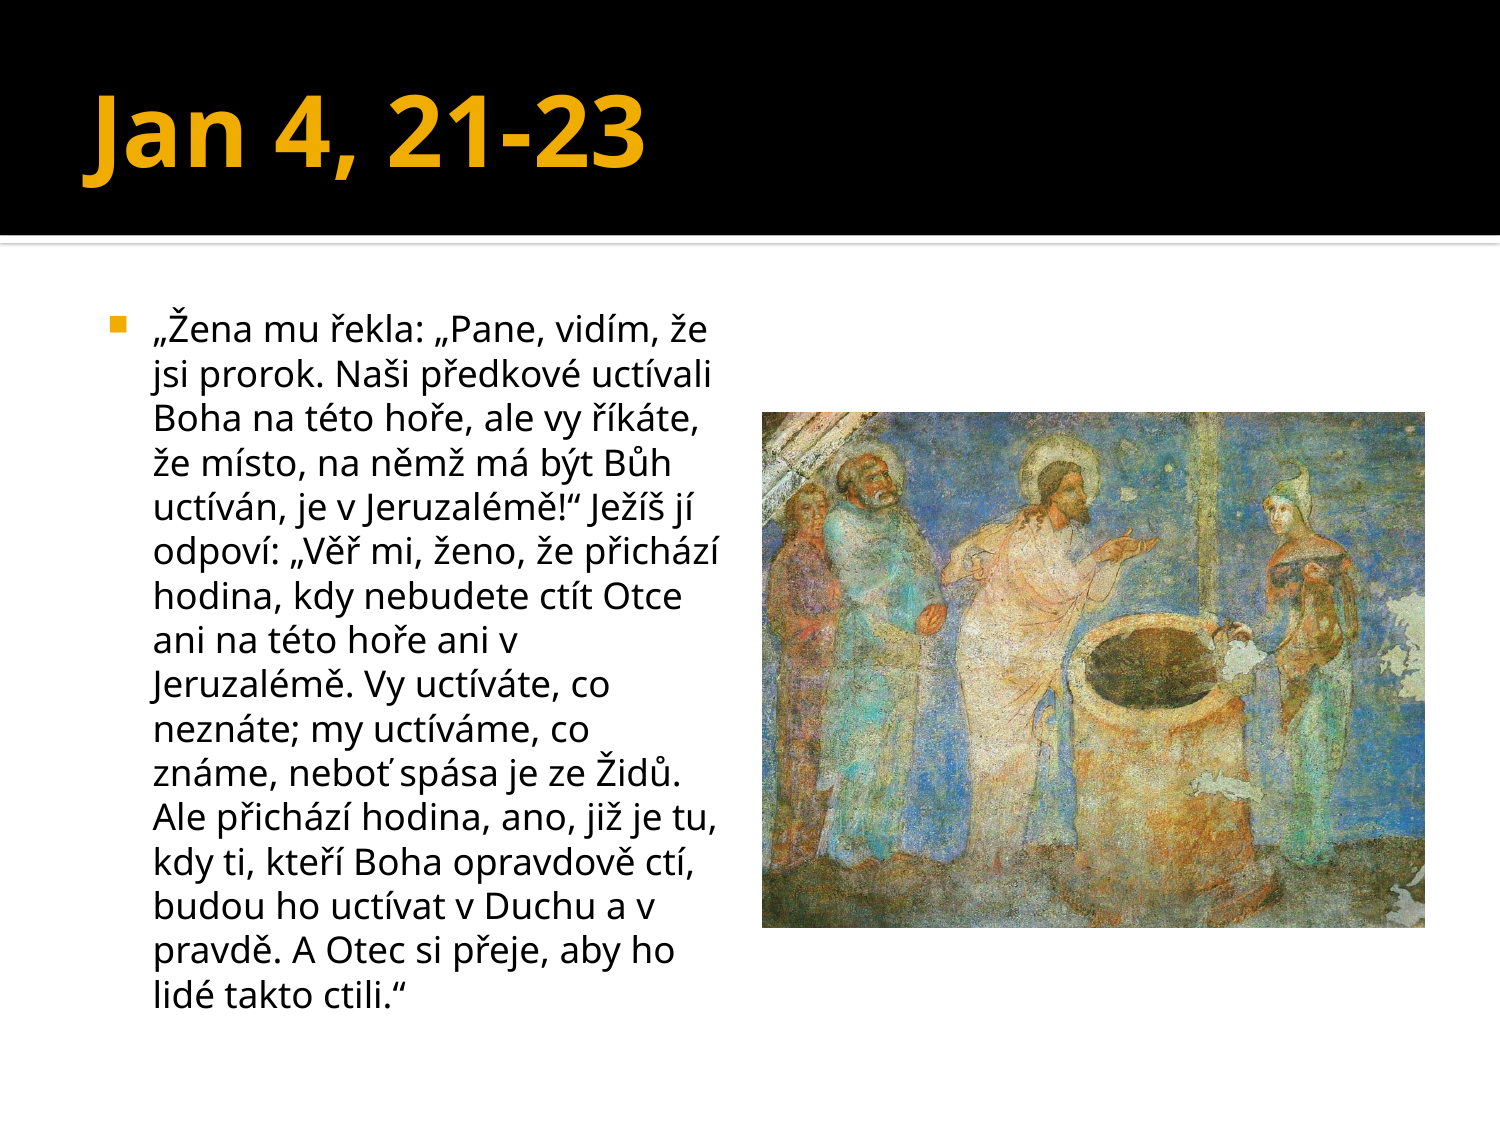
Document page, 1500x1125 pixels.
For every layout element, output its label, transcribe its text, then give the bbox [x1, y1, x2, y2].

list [762, 412, 1425, 928]
title Jan 4, 21-23 [75, 24, 1425, 231]
list „Žena mu řekla: „Pane, vidím, že jsi prorok. Naši předkové uctívali Boha na této hoře, ale vy říkáte, že místo, na němž má být Bůh uctíván, je v Jeruzalémě!“ Ježíš jí odpoví: „Věř mi, ženo, že přichází hodina, kdy nebudete ctít Otce ani na této hoře ani v Jeruzalémě. Vy uctíváte, co neznáte; my uctíváme, co známe, neboť spása je ze Židů. Ale přichází hodina, ano, již je tu, kdy ti, kteří Boha opravdově ctí, budou ho uctívat v Duchu a v pravdě. A Otec si přeje, aby ho lidé takto ctili.“ [75, 291, 738, 1050]
